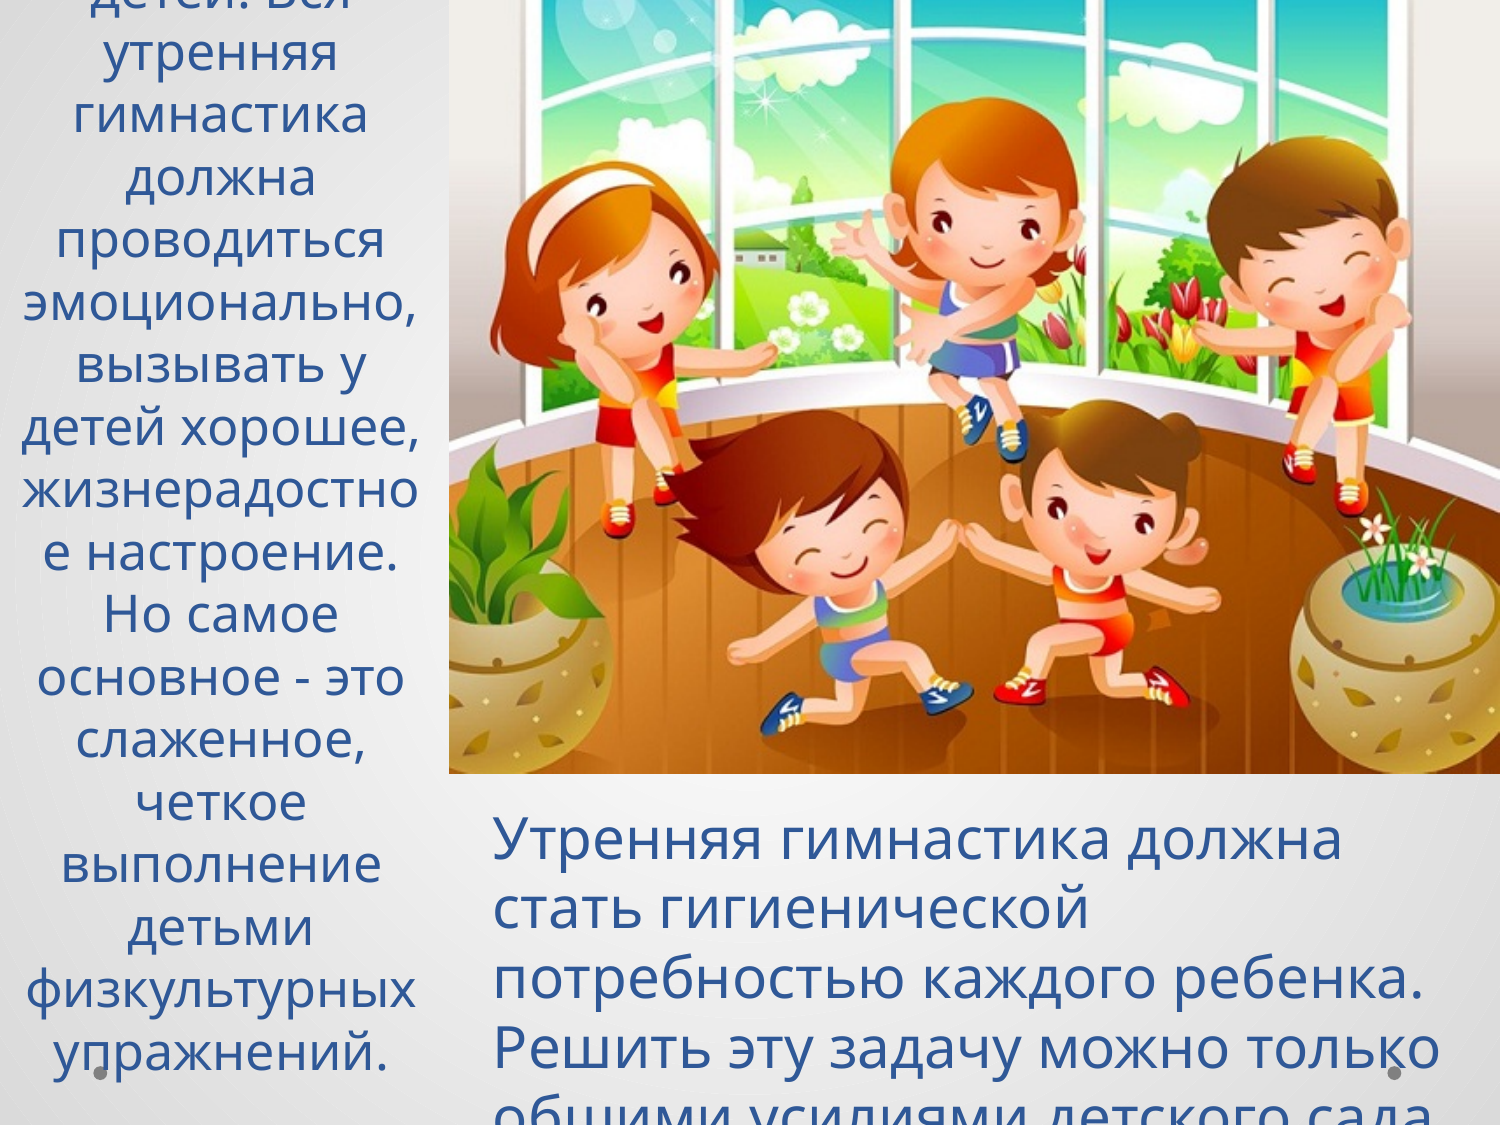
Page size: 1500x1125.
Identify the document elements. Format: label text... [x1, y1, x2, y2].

title При выполнении упражнений необходимо следить за дыханием детей. Вся утренняя гимнастика должна проводиться эмоционально, вызывать у детей хорошее, жизнерадостное настроение. Но самое основное - это слаженное, четкое выполнение детьми физкультурных упражнений. [0, 0, 443, 1089]
text_box Утренняя гимнастика должна стать гигиенической потребностью каждого ребенка. Решить эту задачу можно только общими усилиями детского сада и семьи. [478, 793, 1471, 1125]
picture [449, 0, 1500, 774]
